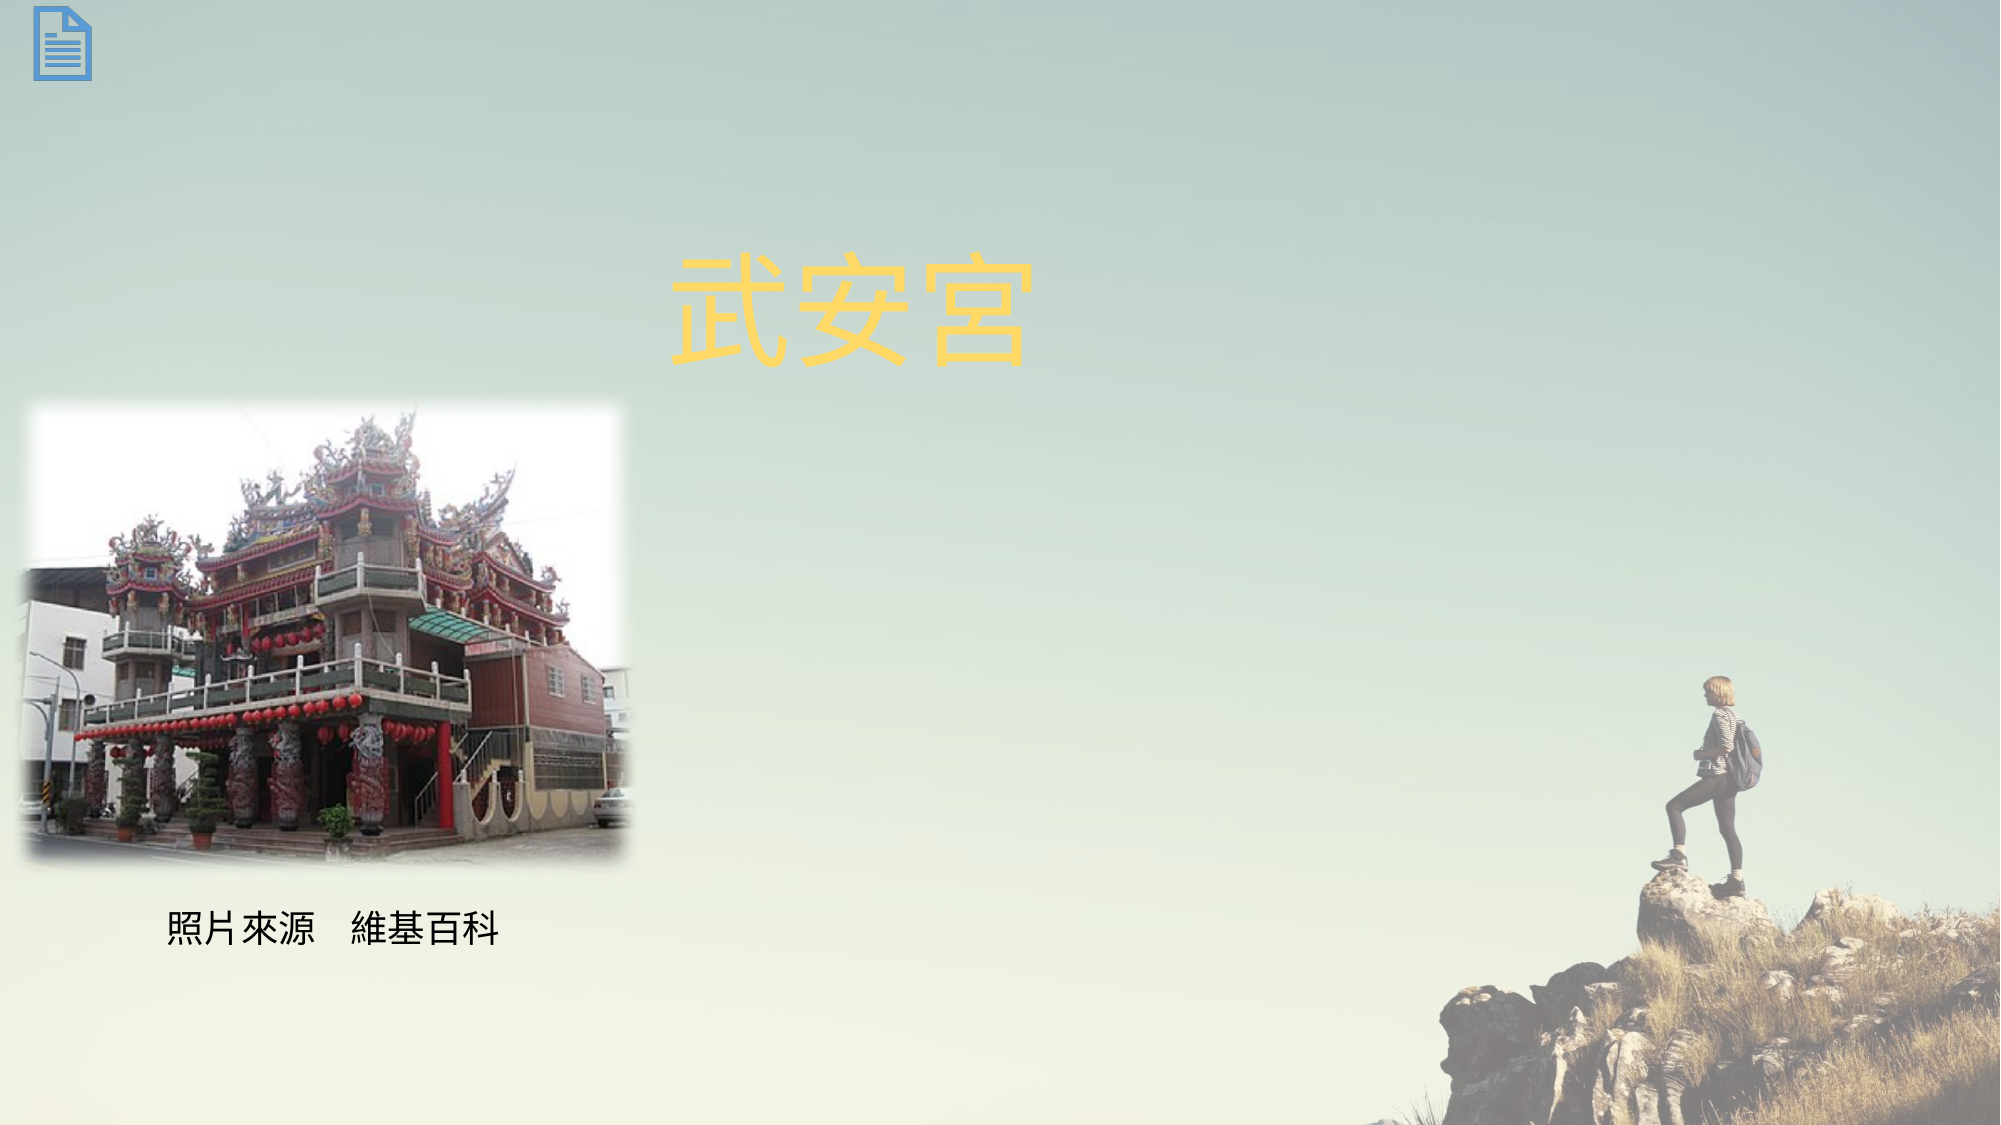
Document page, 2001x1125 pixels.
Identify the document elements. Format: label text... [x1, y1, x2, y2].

picture [11, 386, 639, 876]
title 武安宮 [651, 195, 1062, 393]
text_box 照片來源 維基百科 [151, 897, 1152, 958]
picture [18, 0, 107, 88]
